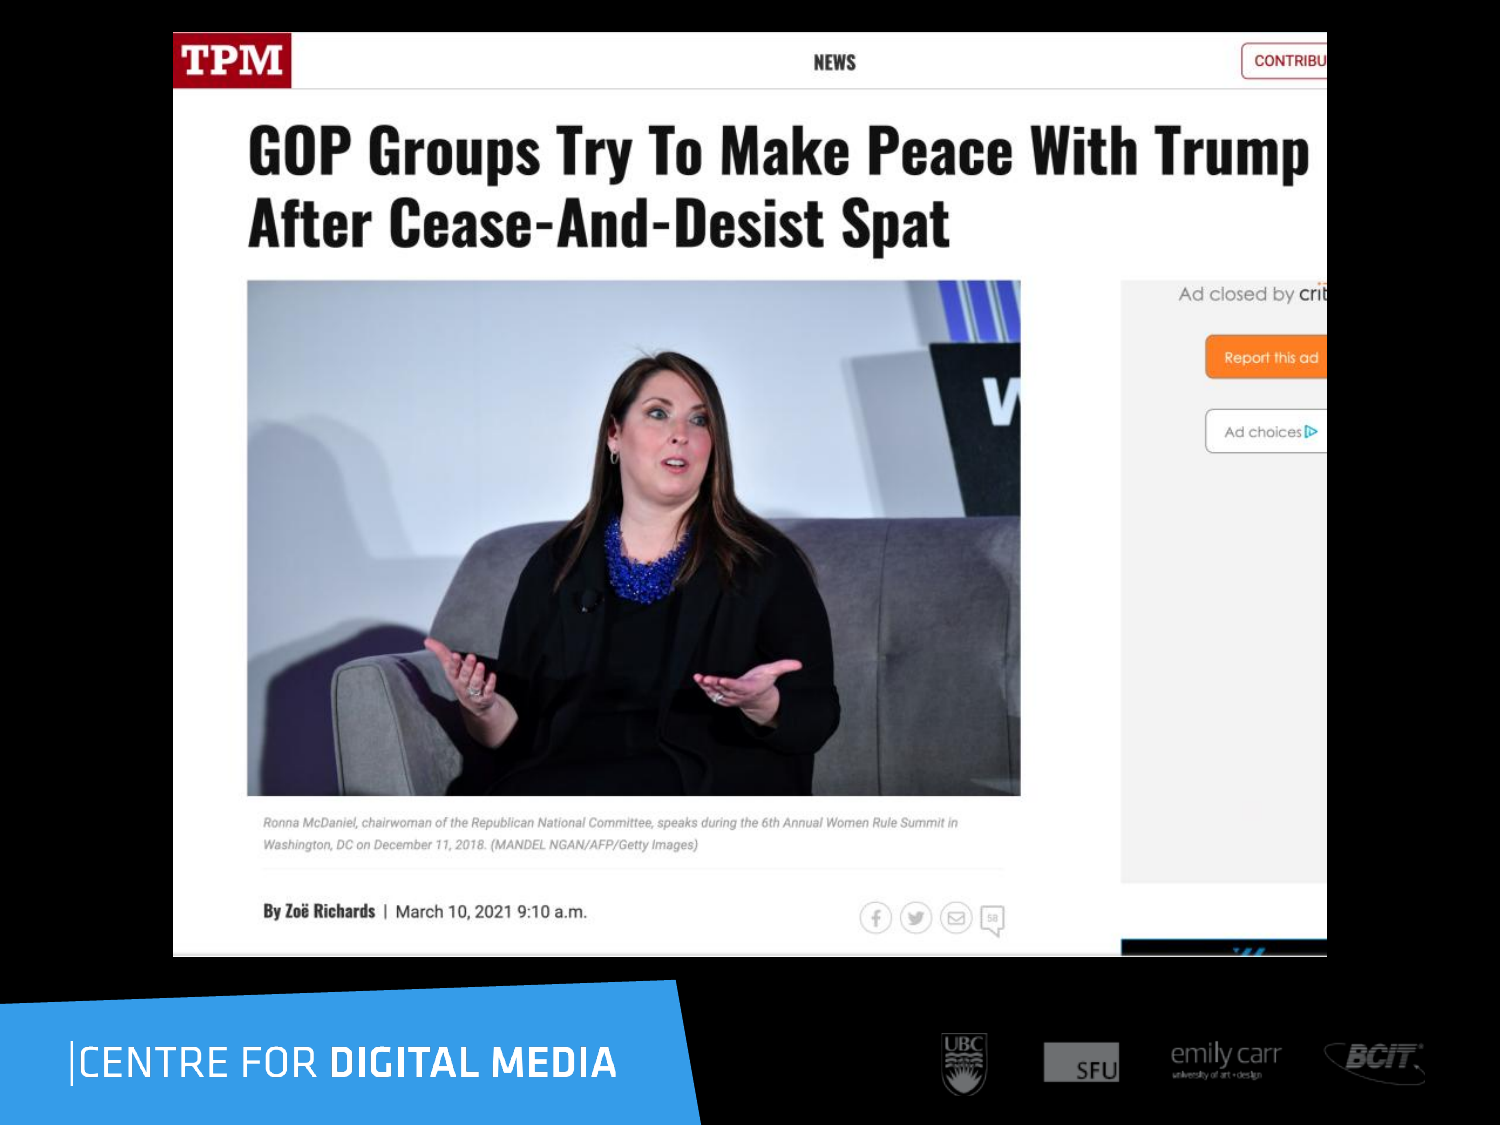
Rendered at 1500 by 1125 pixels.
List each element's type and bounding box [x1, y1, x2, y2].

picture [172, 32, 1328, 958]
